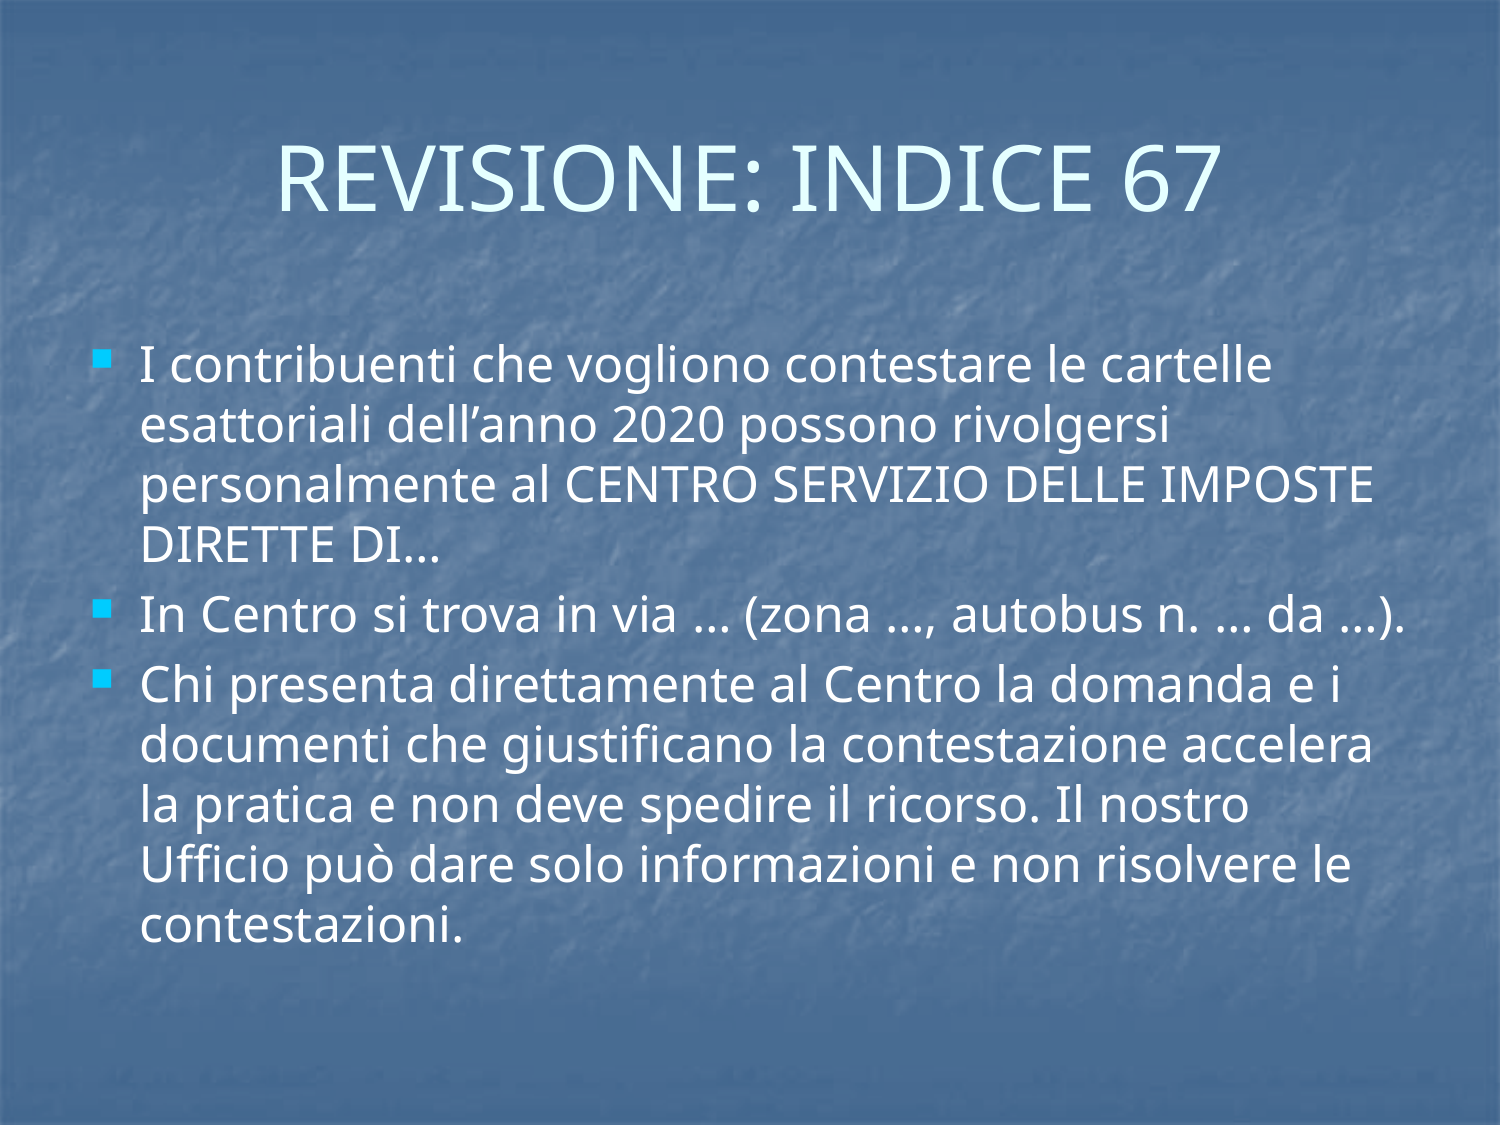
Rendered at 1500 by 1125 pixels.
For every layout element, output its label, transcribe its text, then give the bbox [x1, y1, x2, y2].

list I contribuenti che vogliono contestare le cartelle esattoriali dell’anno 2020 possono rivolgersi personalmente al CENTRO SERVIZIO DELLE IMPOSTE DIRETTE DI… In Centro si trova in via … (zona …, autobus n. … da …). Chi presenta direttamente al Centro la domanda e i documenti che giustificano la contestazione accelera la pratica e non deve spedire il ricorso. Il nostro Ufficio può dare solo informazioni e non risolvere le contestazioni. [74, 324, 1426, 1001]
title REVISIONE: INDICE 67 [74, 62, 1426, 288]
